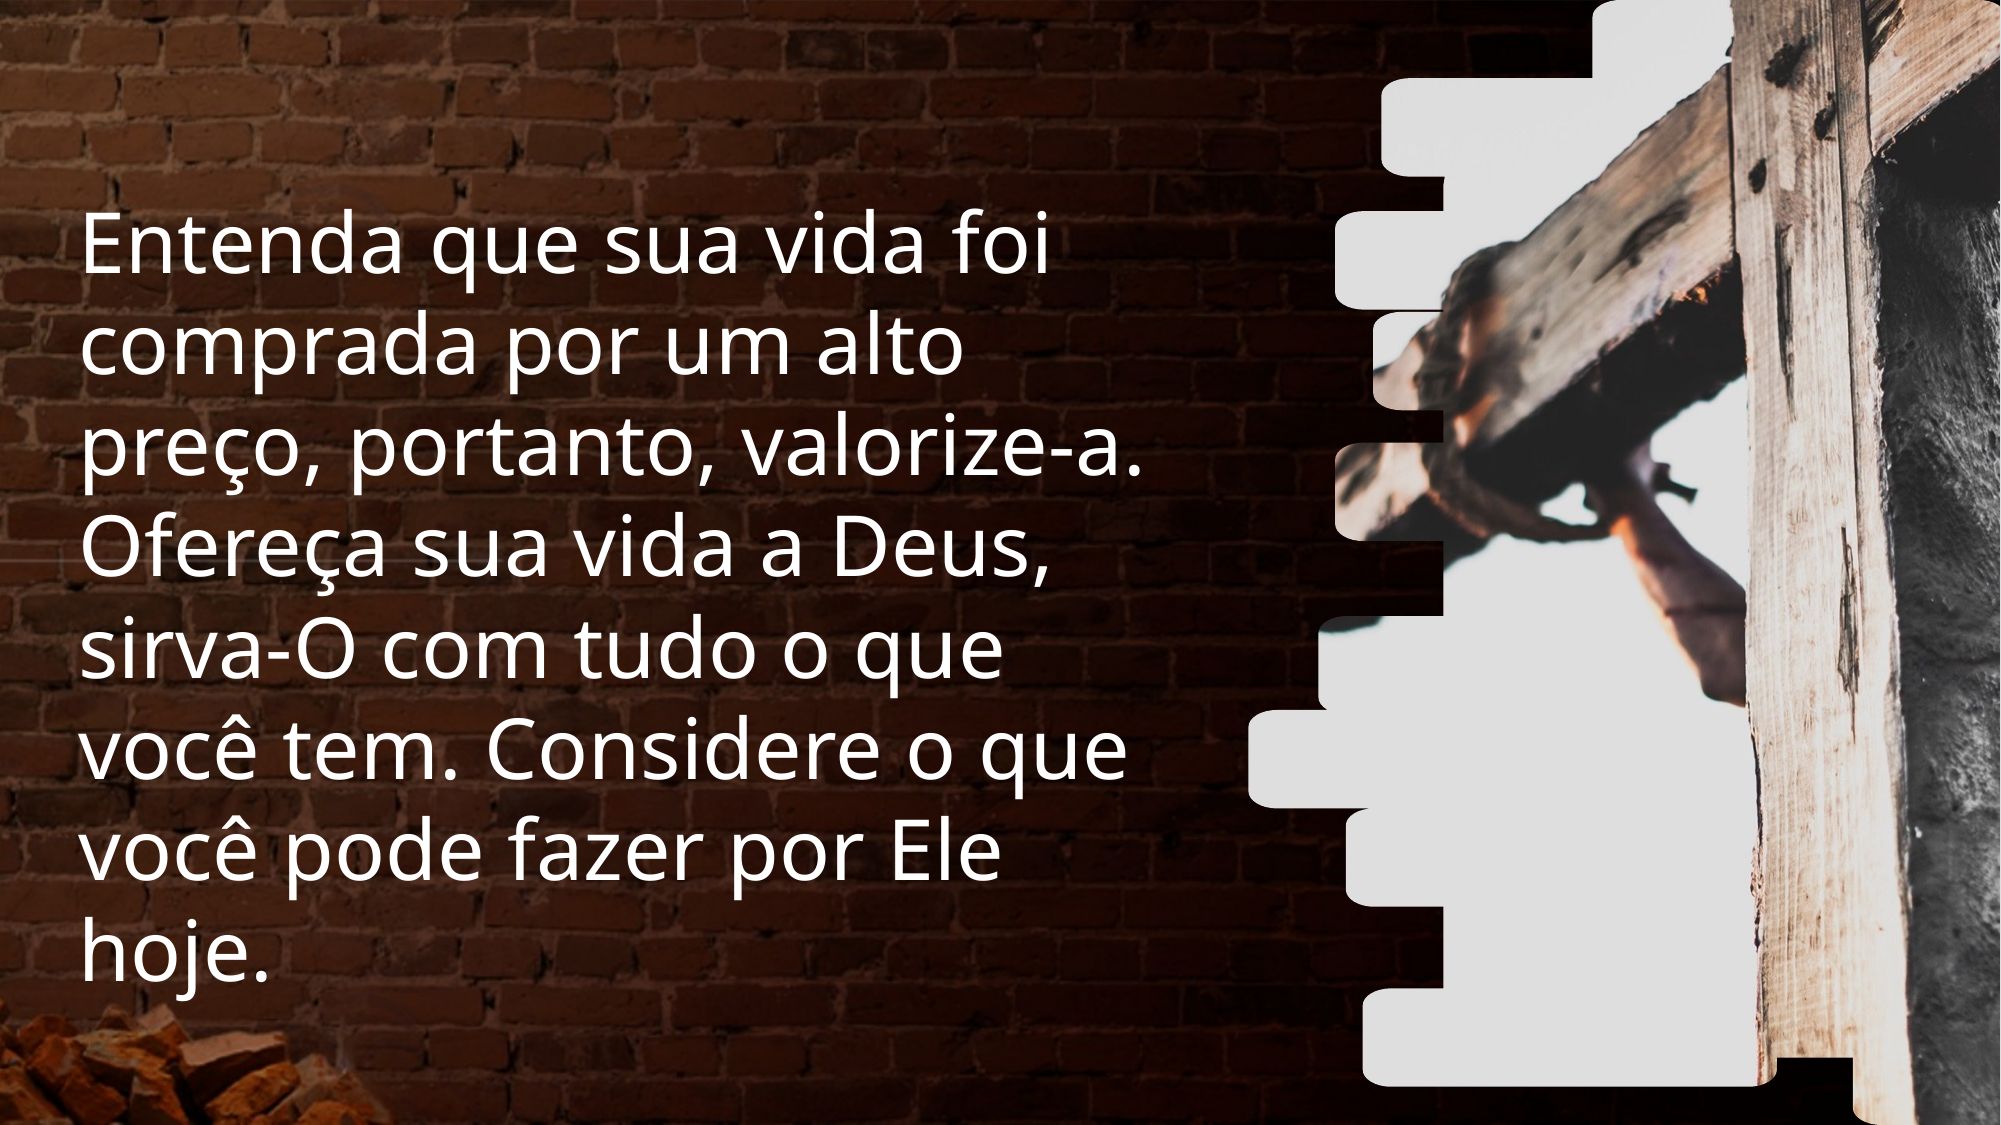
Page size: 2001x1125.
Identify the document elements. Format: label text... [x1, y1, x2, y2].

picture [0, 0, 2001, 1125]
list Entenda que sua vida foi comprada por um alto preço, portanto, valorize-a. Ofereça sua vida a Deus, sirva-O com tudo o que você tem. Considere o que você pode fazer por Ele hoje. [63, 177, 1217, 1010]
